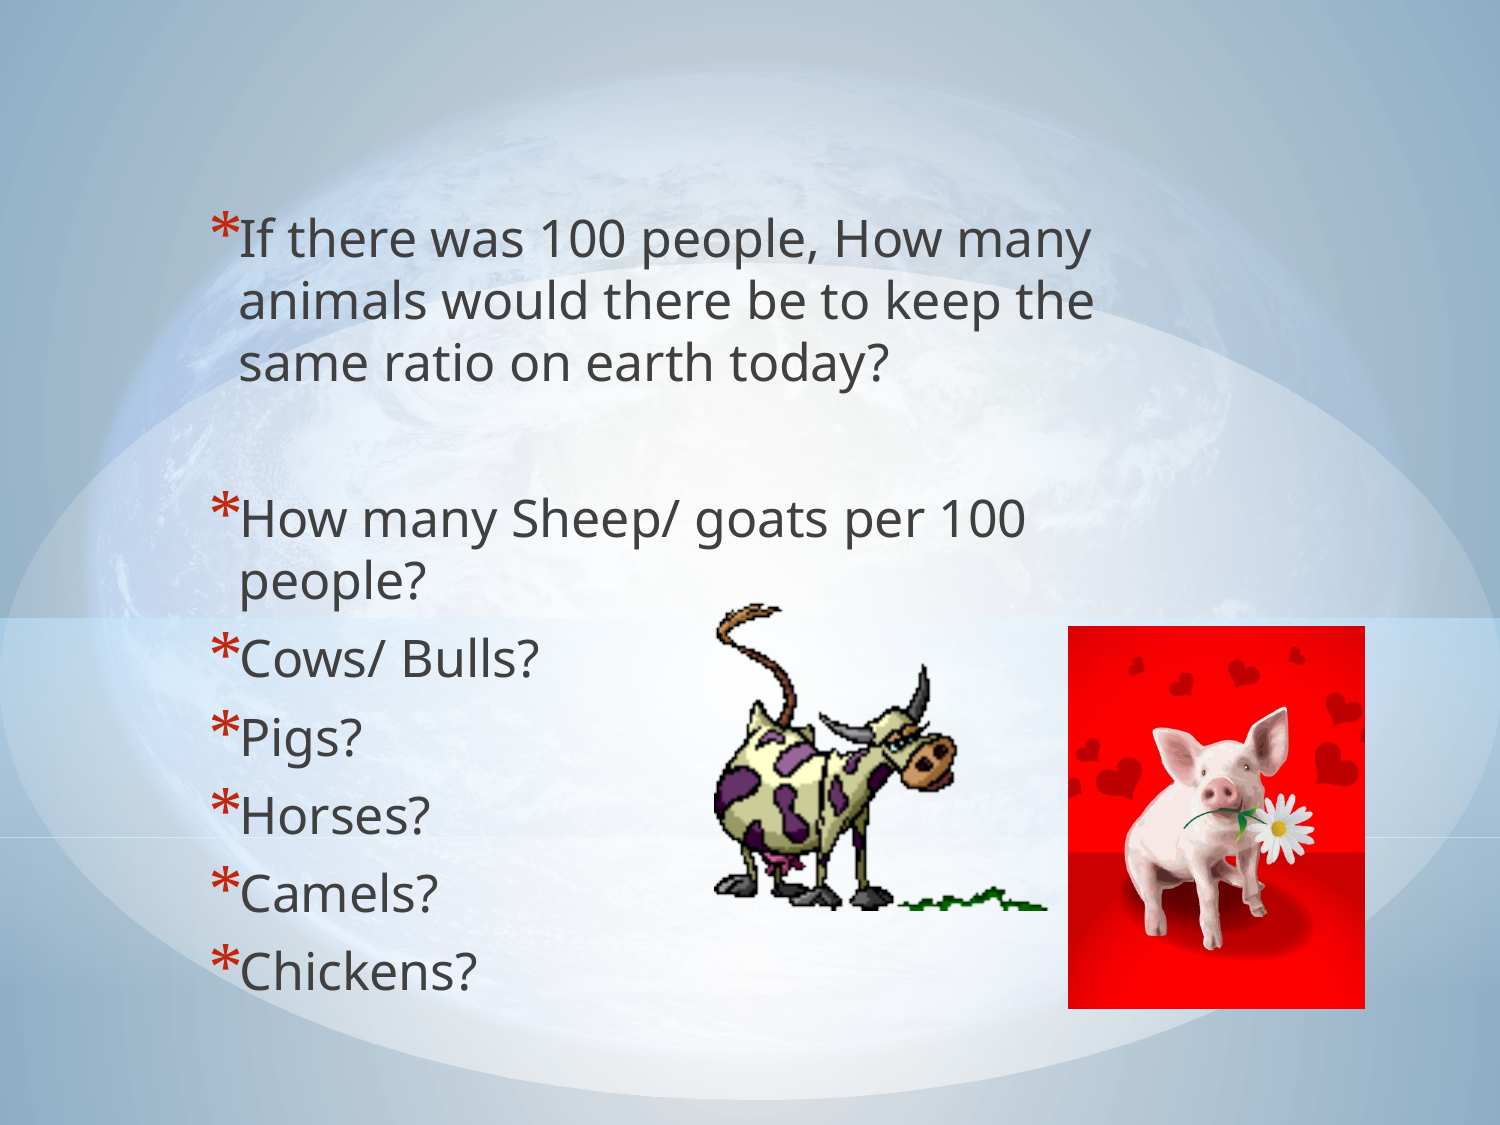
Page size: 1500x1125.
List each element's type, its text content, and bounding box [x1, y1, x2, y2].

list If there was 100 people, How many animals would there be to keep the same ratio on earth today? How many Sheep/ goats per 100 people? Cows/ Bulls? Pigs? Horses? Camels? Chickens? [187, 120, 1238, 1012]
picture [714, 585, 1052, 911]
picture [1068, 625, 1365, 1009]
